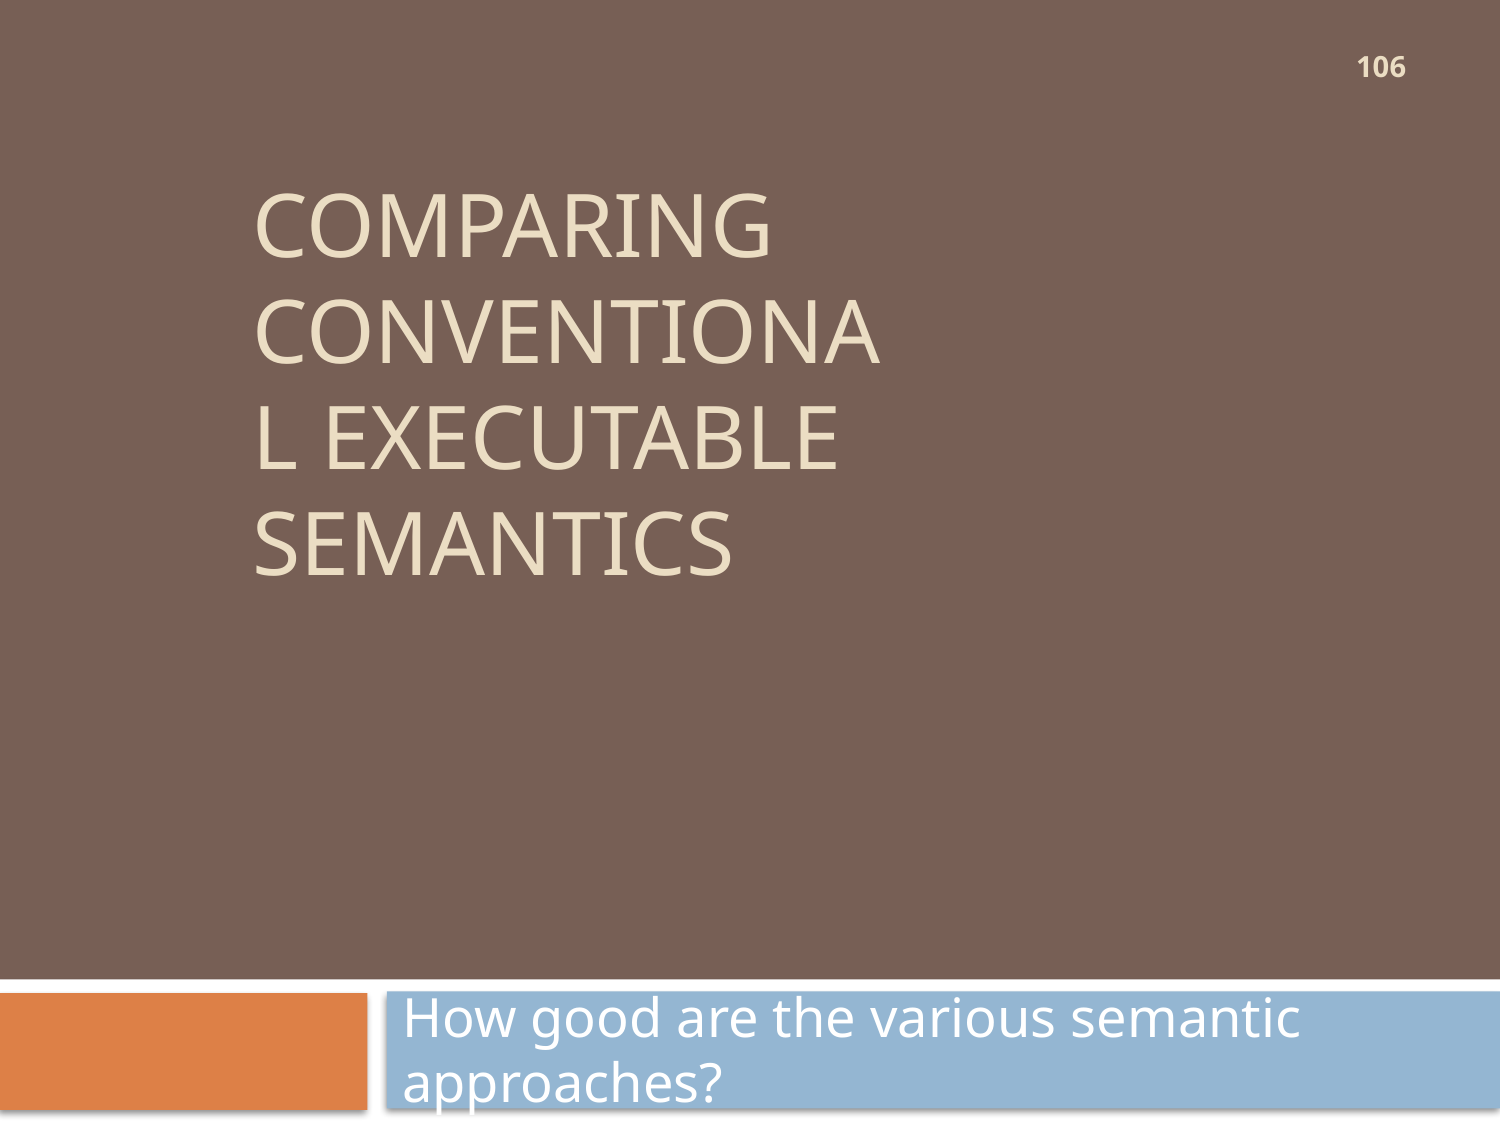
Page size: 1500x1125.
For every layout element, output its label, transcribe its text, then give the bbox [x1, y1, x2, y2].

subtitle How good are the various semantic approaches? [387, 992, 1488, 1105]
slide_number 106 [1312, 37, 1450, 100]
title Comparing Conventional executable semantics [237, 162, 925, 600]
